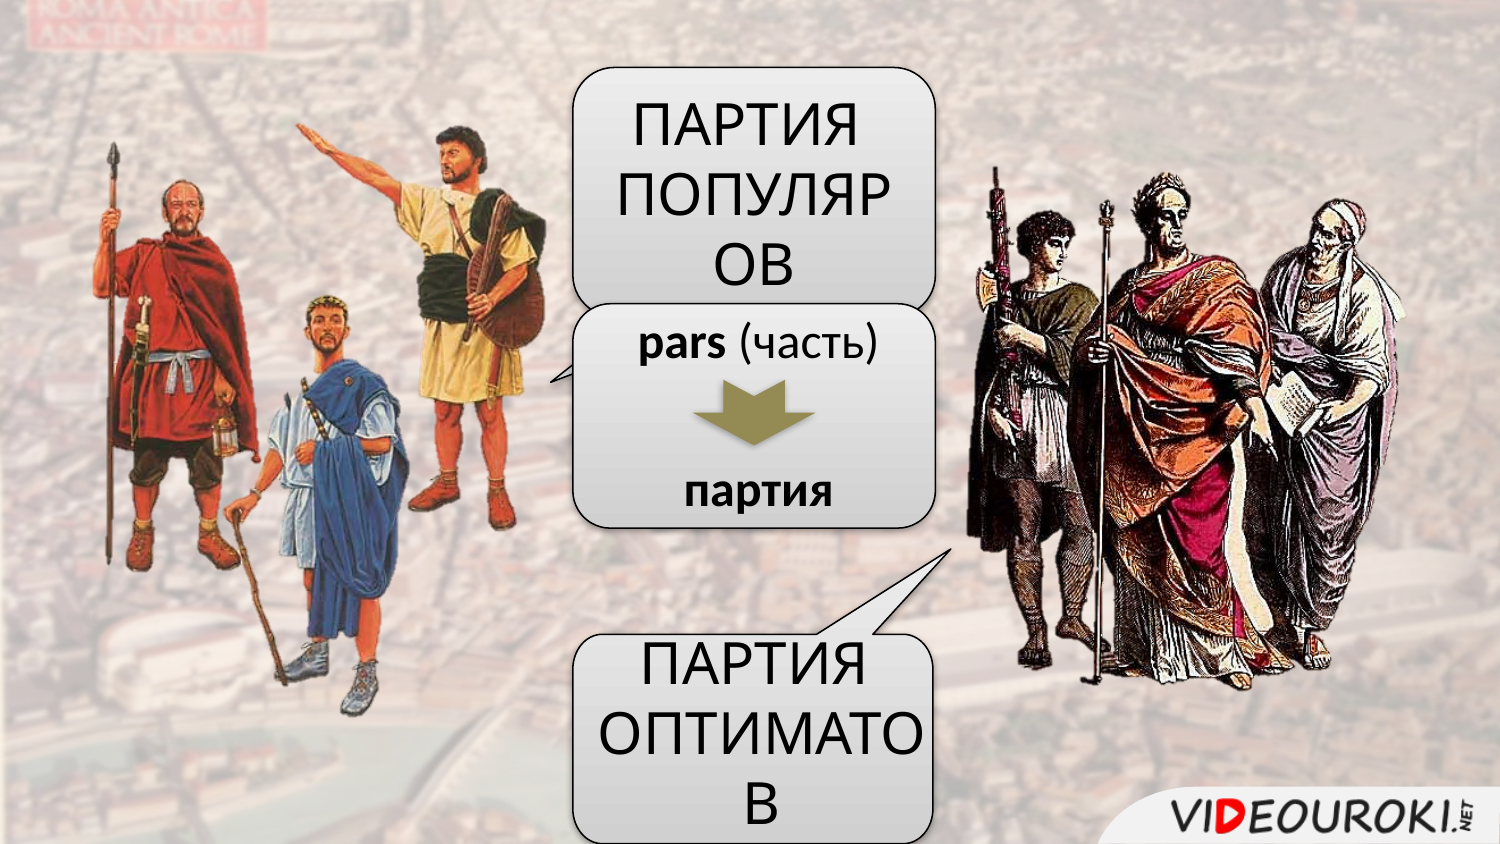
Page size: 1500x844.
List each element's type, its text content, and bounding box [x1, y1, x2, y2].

text_box ПАРТИЯ ОПТИМАТОВ [572, 551, 945, 844]
text_box [572, 302, 937, 529]
text_box pars (часть) партия [617, 301, 901, 524]
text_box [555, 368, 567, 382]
text_box [692, 379, 816, 446]
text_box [1097, 786, 1500, 844]
picture [88, 112, 551, 750]
picture [950, 135, 1421, 726]
text_box ПАРТИЯ ПОПУЛЯРОВ [572, 66, 937, 308]
